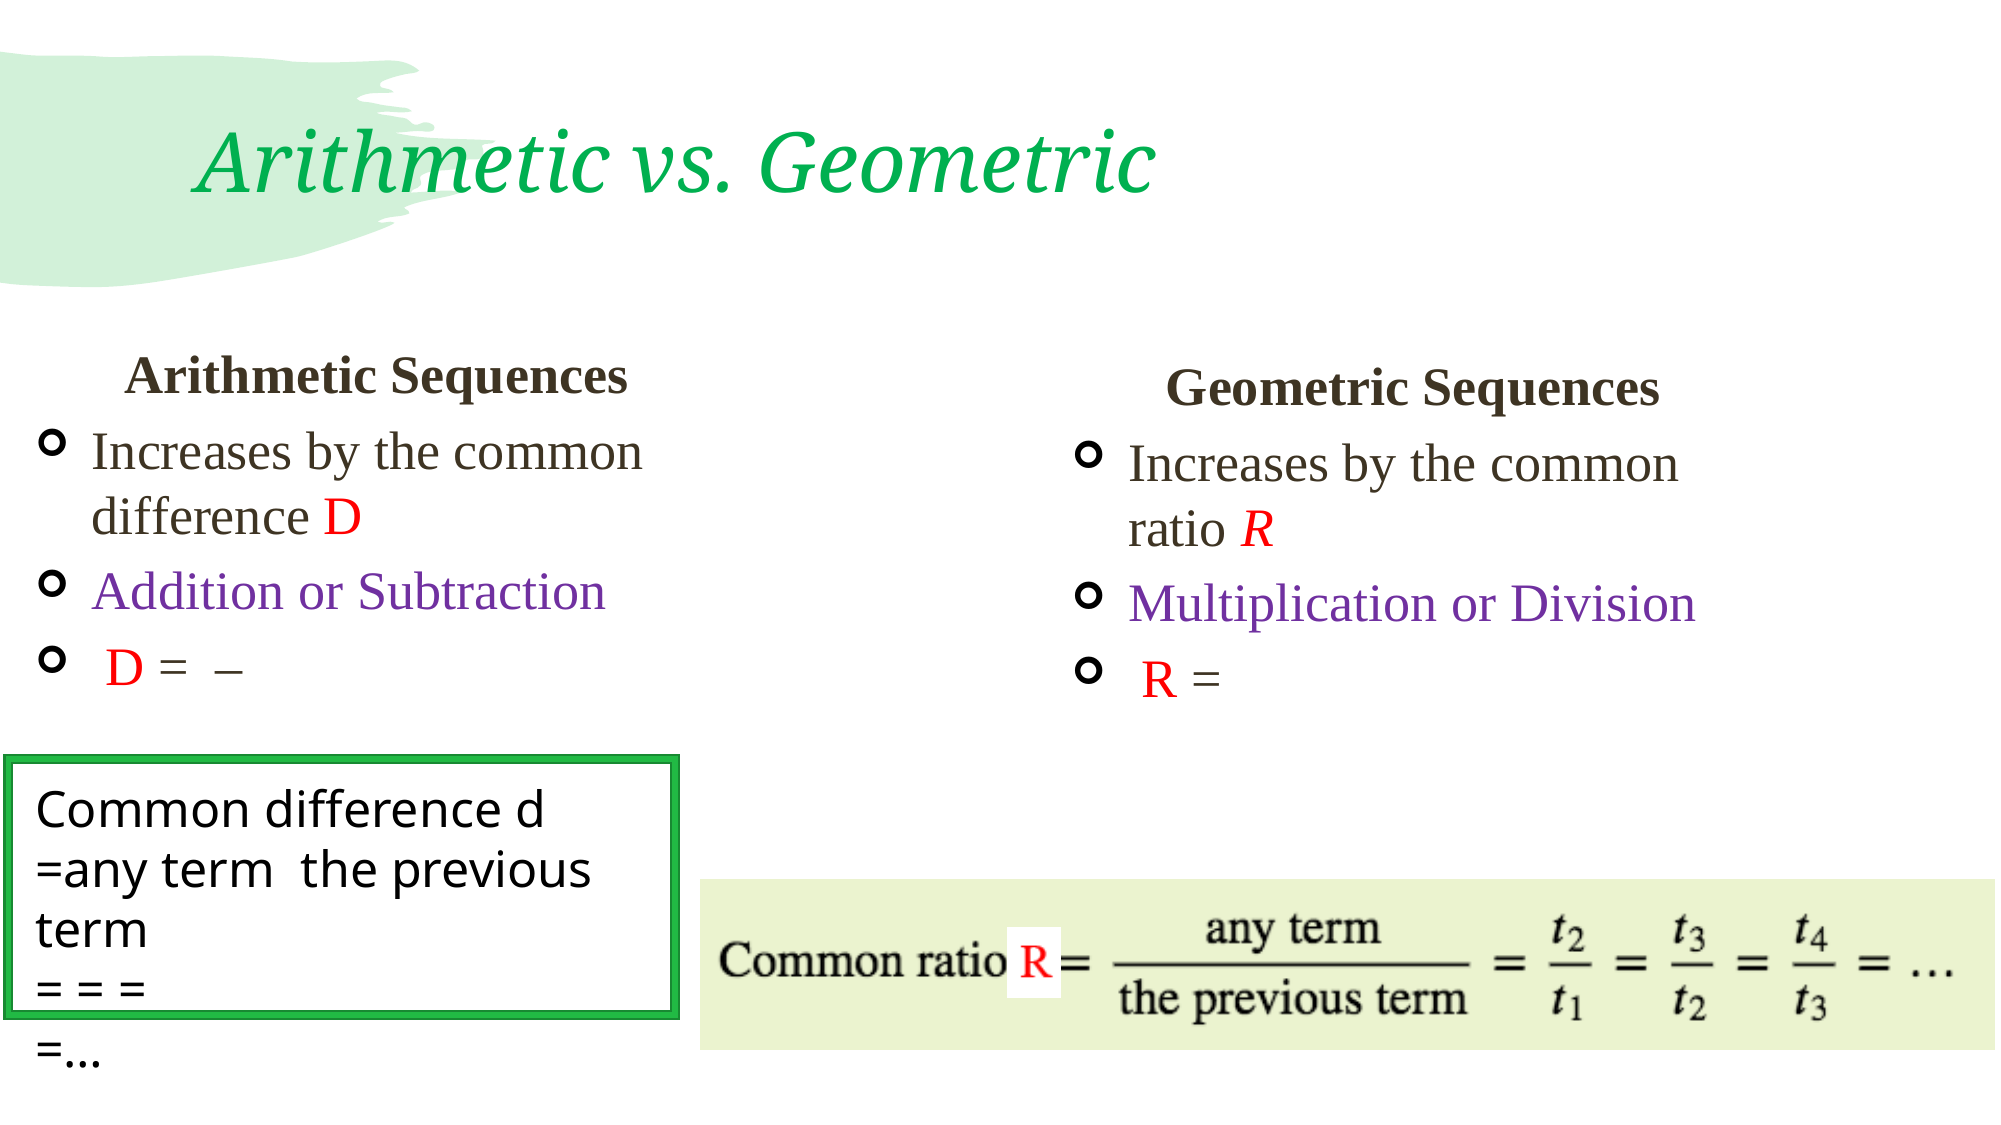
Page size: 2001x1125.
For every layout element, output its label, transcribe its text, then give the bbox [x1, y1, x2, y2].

picture [700, 879, 1995, 1050]
text_box [3, 754, 680, 1020]
title Arithmetic vs. Geometric Sequences [180, 47, 1830, 285]
